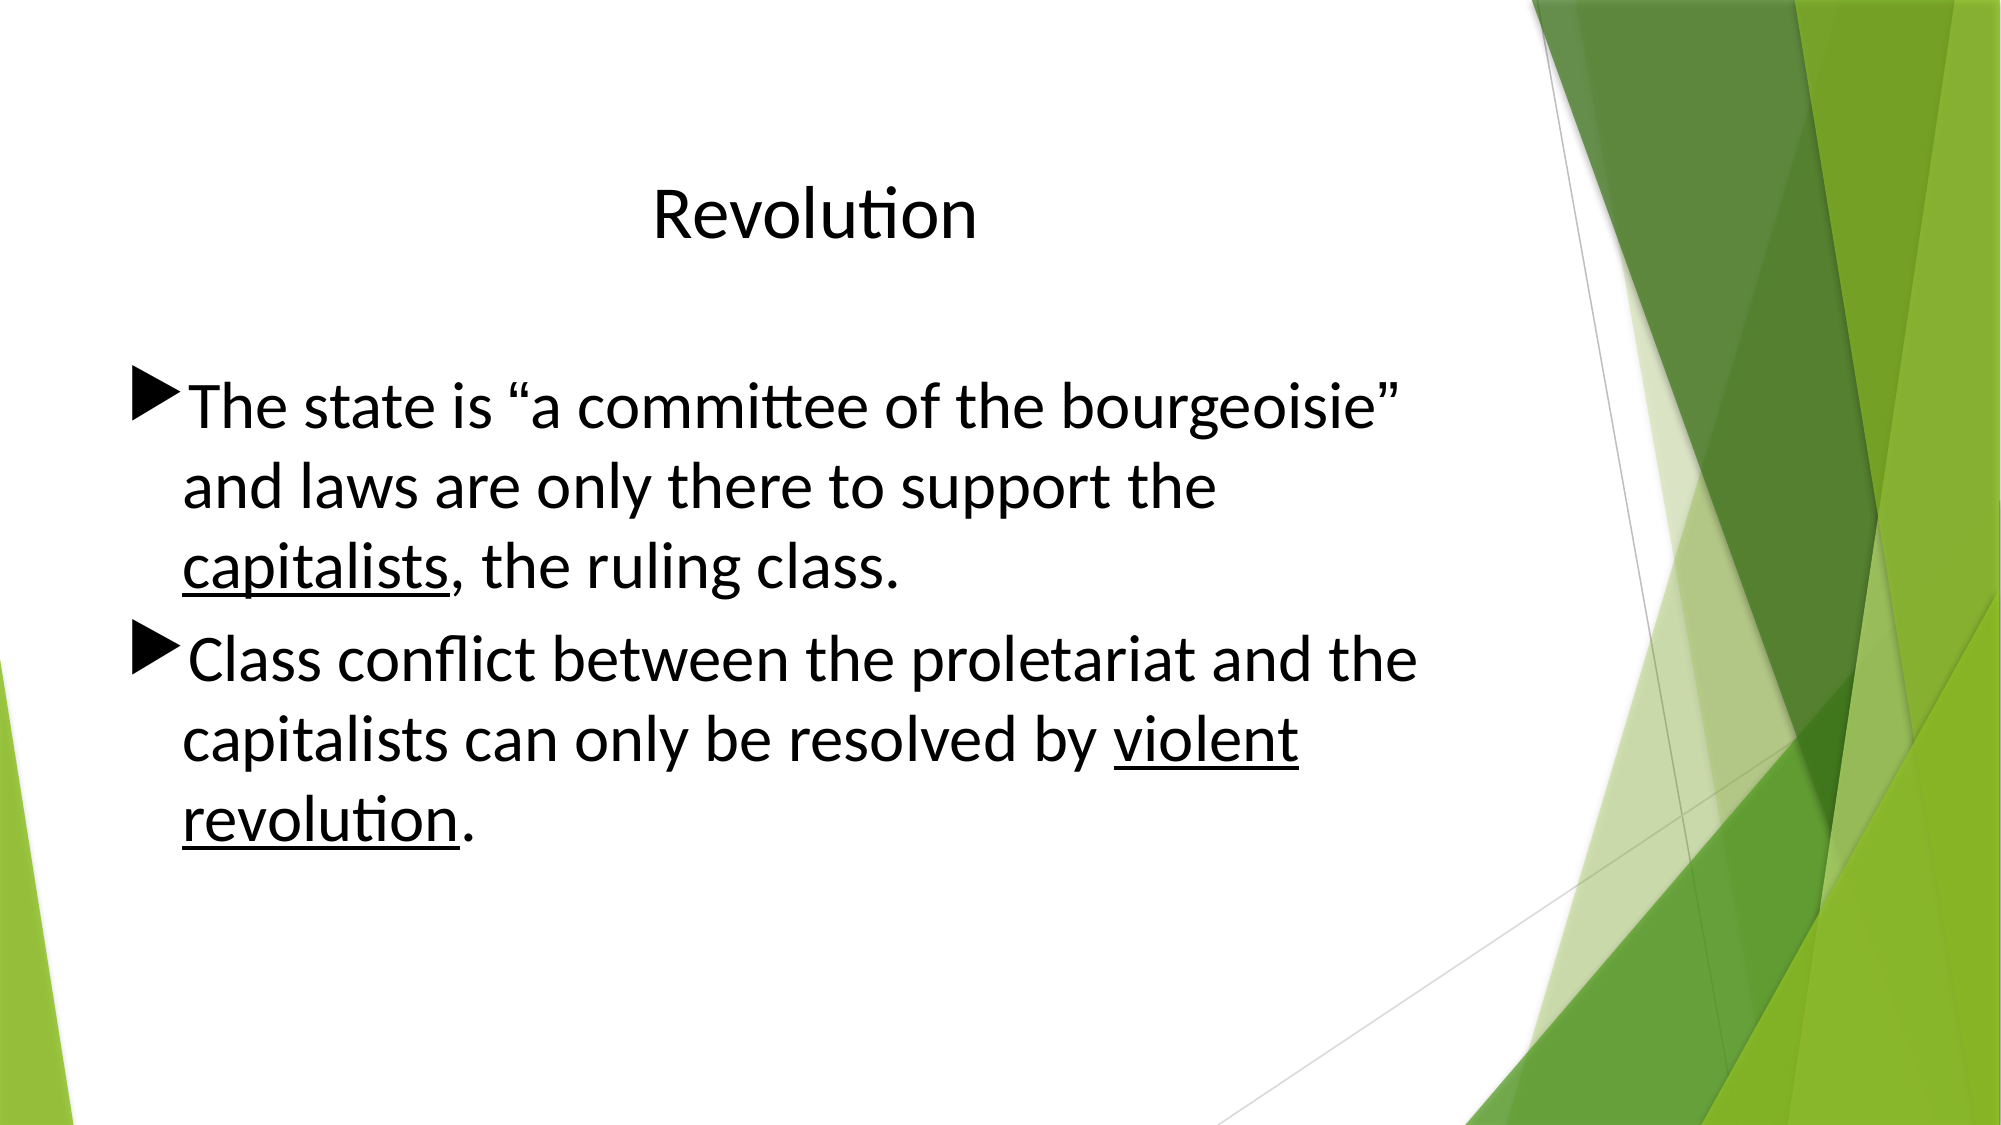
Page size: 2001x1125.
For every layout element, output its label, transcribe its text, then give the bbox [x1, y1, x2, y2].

title Revolution [111, 99, 1522, 317]
list The state is “a committee of the bourgeoisie” and laws are only there to support the capitalists, the ruling class. Class conflict between the proletariat and the capitalists can only be resolved by violent revolution. [111, 354, 1522, 992]
